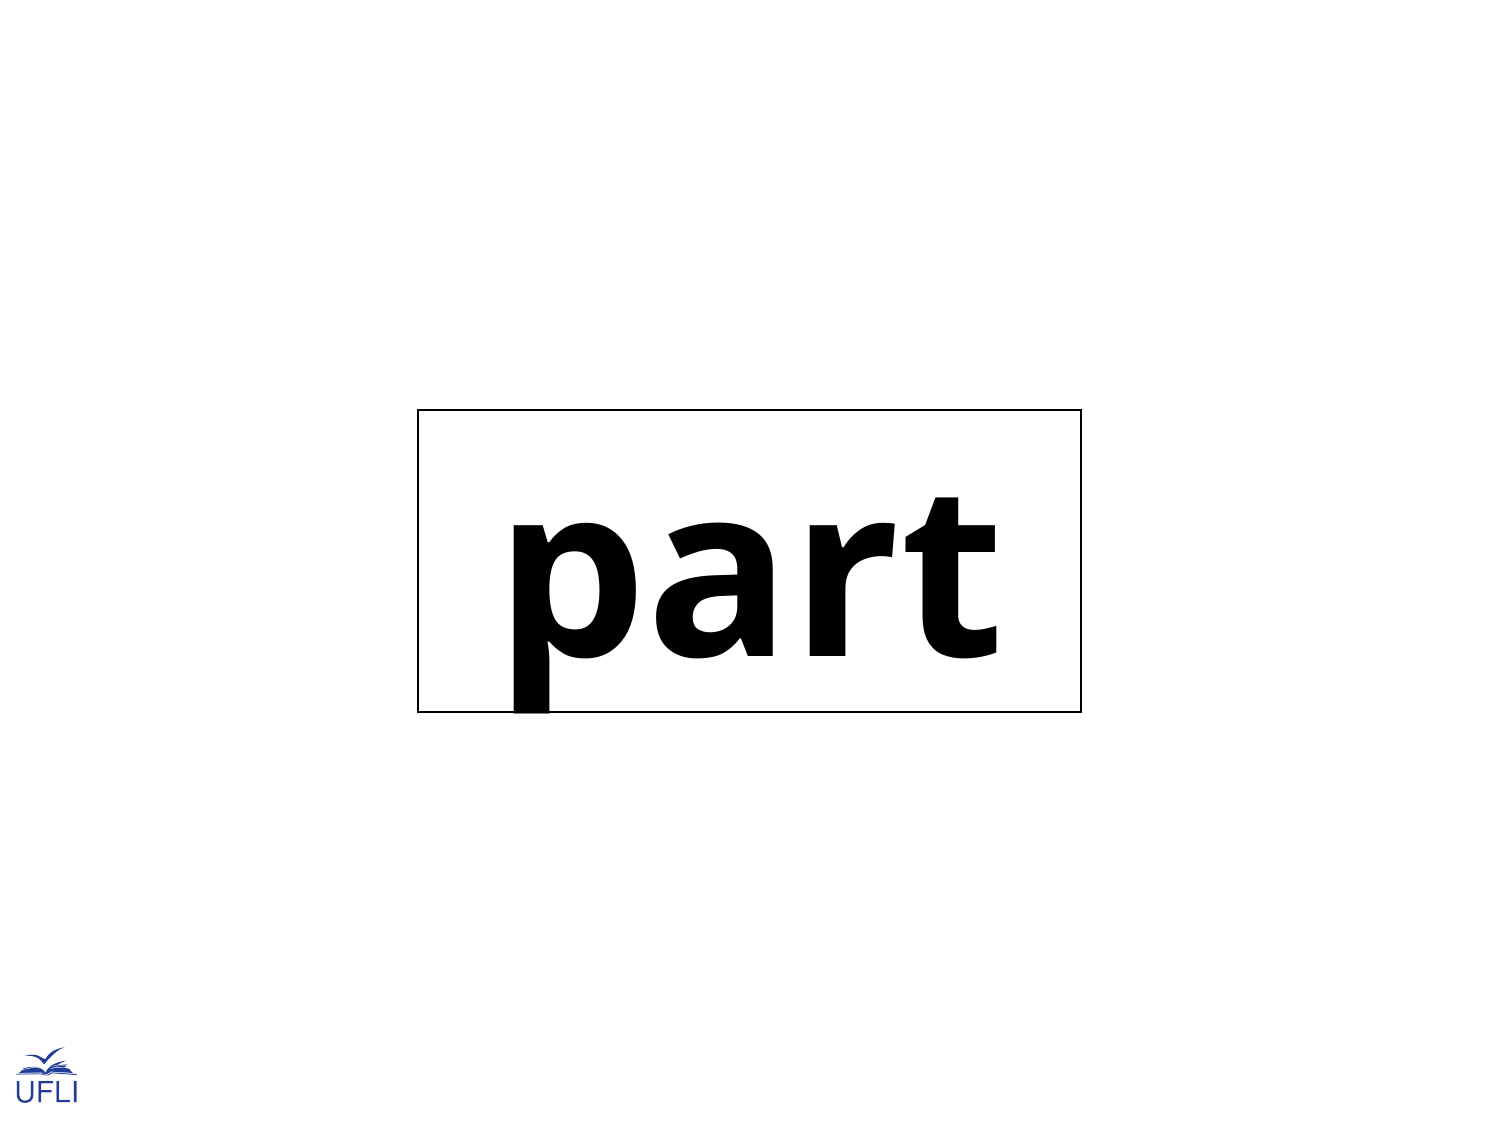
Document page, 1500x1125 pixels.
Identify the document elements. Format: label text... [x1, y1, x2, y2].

text_box part [417, 409, 1082, 713]
picture [12, 1045, 81, 1106]
